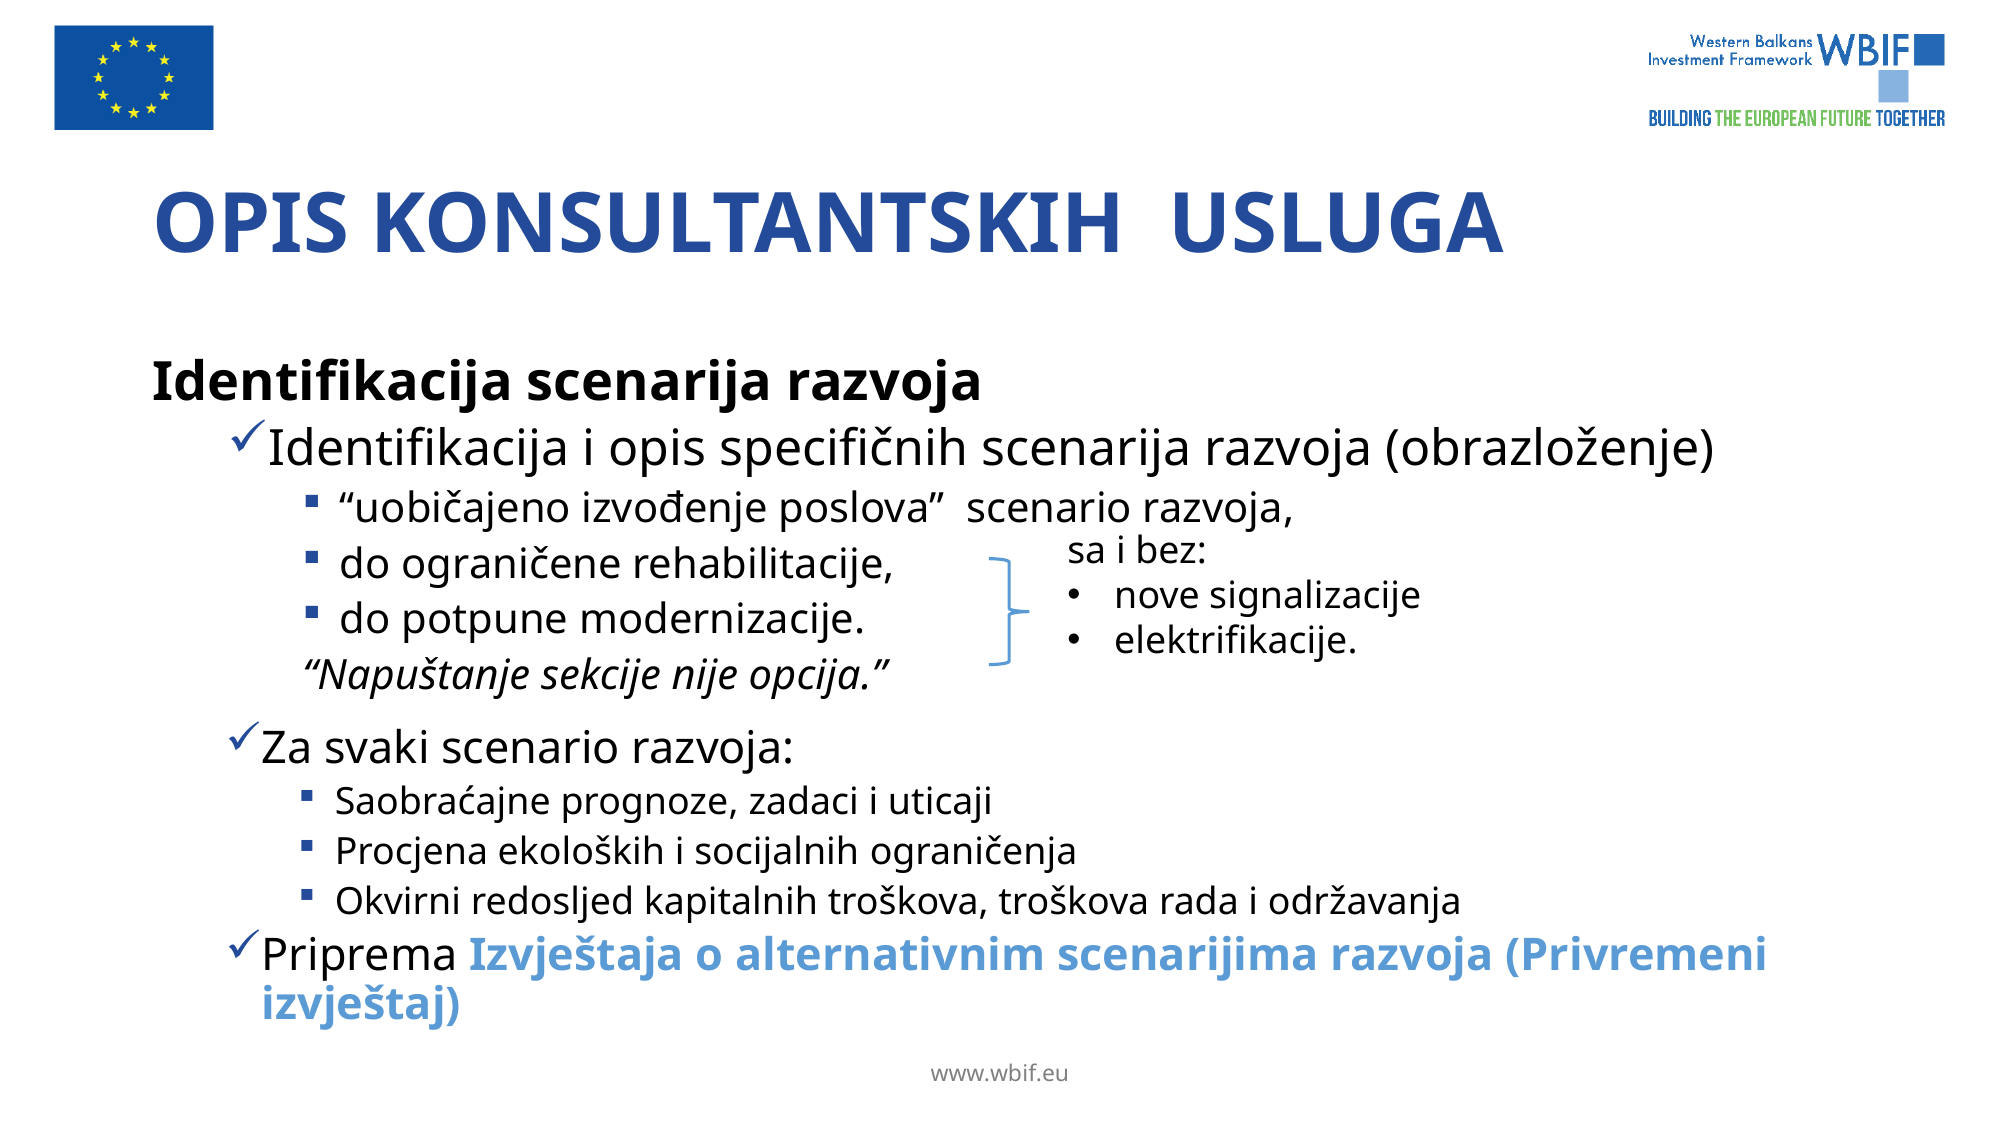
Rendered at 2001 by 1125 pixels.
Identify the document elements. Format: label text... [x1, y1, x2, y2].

list Identifikacija scenarija razvoja Identifikacija i opis specifičnih scenarija razvoja (obrazloženje) “uobičajeno izvođenje poslova” scenario razvoja, do ograničene rehabilitacije, do potpune modernizacije. “Napuštanje sekcije nije opcija.” [137, 345, 1912, 717]
text_box sa i bez: nove signalizacije elektrifikacije. [1052, 518, 1949, 669]
picture [51, 22, 215, 132]
text_box Za svaki scenario razvoja: Saobraćajne prognoze, zadaci i uticaji Procjena ekoloških i socijalnih ograničenja Okvirni redosljed kapitalnih troškova, troškova rada i održavanja Priprema Izvještaja o alternativnim scenarijima razvoja (Privremeni izvještaj) [137, 717, 1912, 1038]
text_box [988, 558, 1030, 666]
picture [1645, 25, 1949, 132]
title OPIS KONSULTANTSKIH USLUGA [137, 161, 1949, 289]
